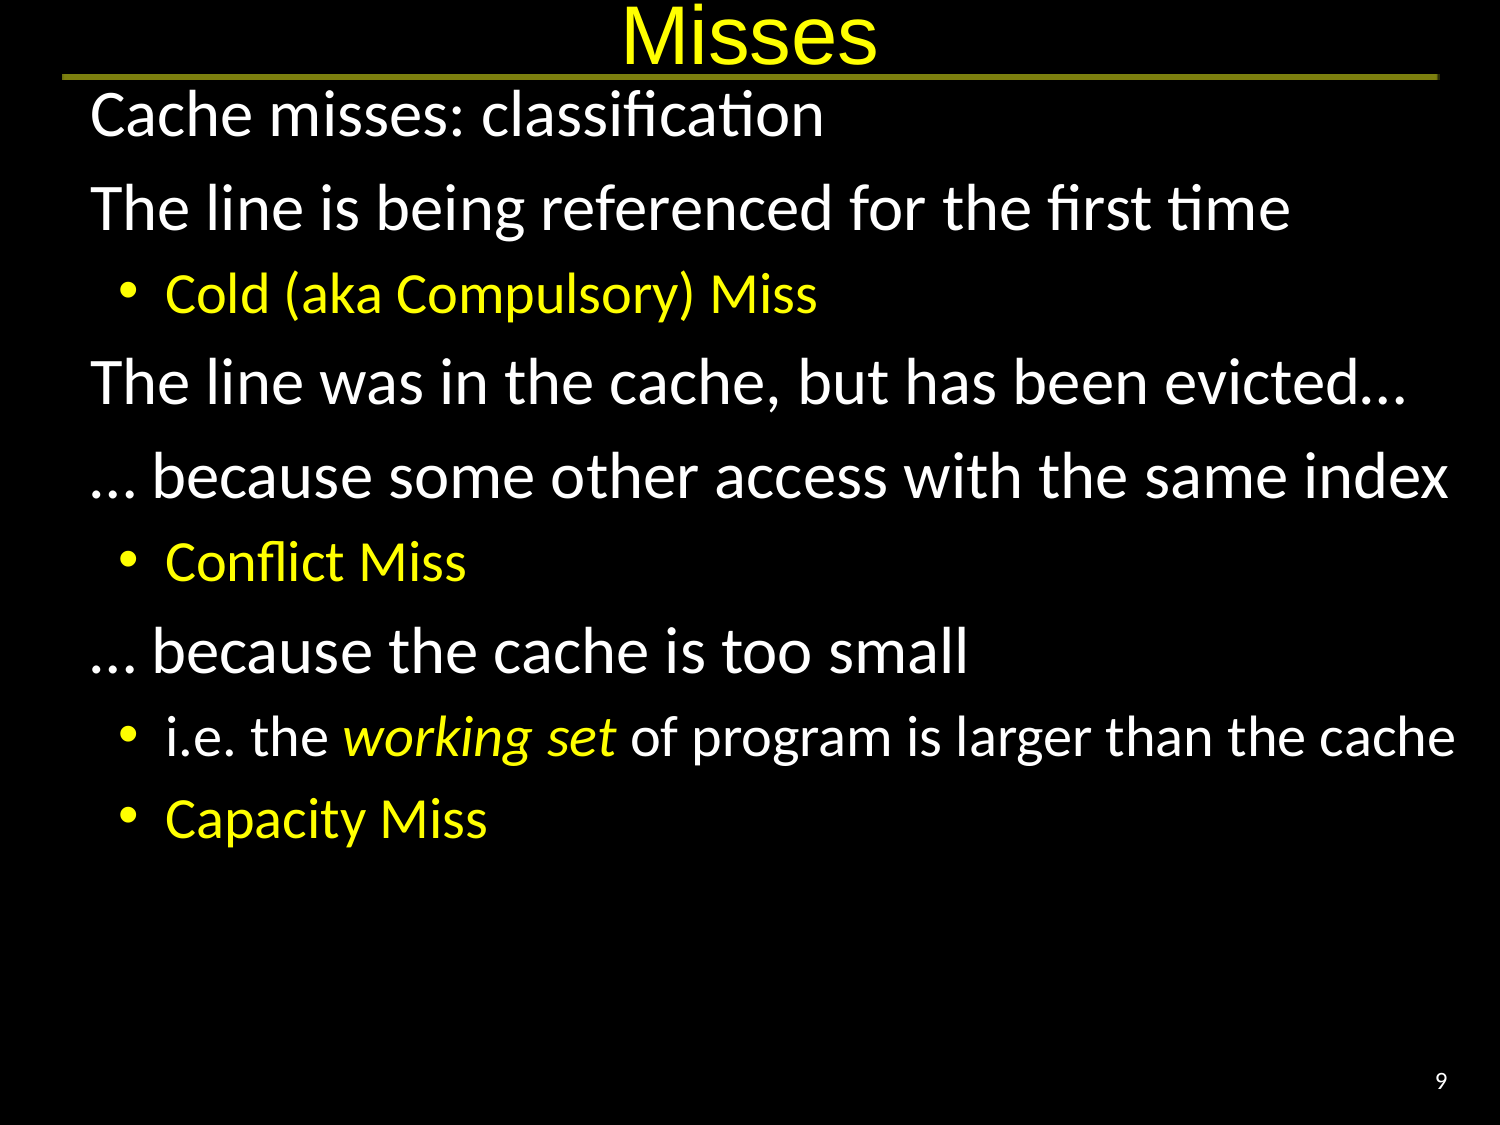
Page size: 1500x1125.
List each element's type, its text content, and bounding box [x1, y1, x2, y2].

list Cache misses: classification The line is being referenced for the first time Cold (aka Compulsory) Miss The line was in the cache, but has been evicted… … because some other access with the same index Conflict Miss … because the cache is too small i.e. the working set of program is larger than the cache Capacity Miss [75, 62, 1475, 1063]
title Misses [37, 0, 1463, 63]
picture [62, 74, 75, 80]
